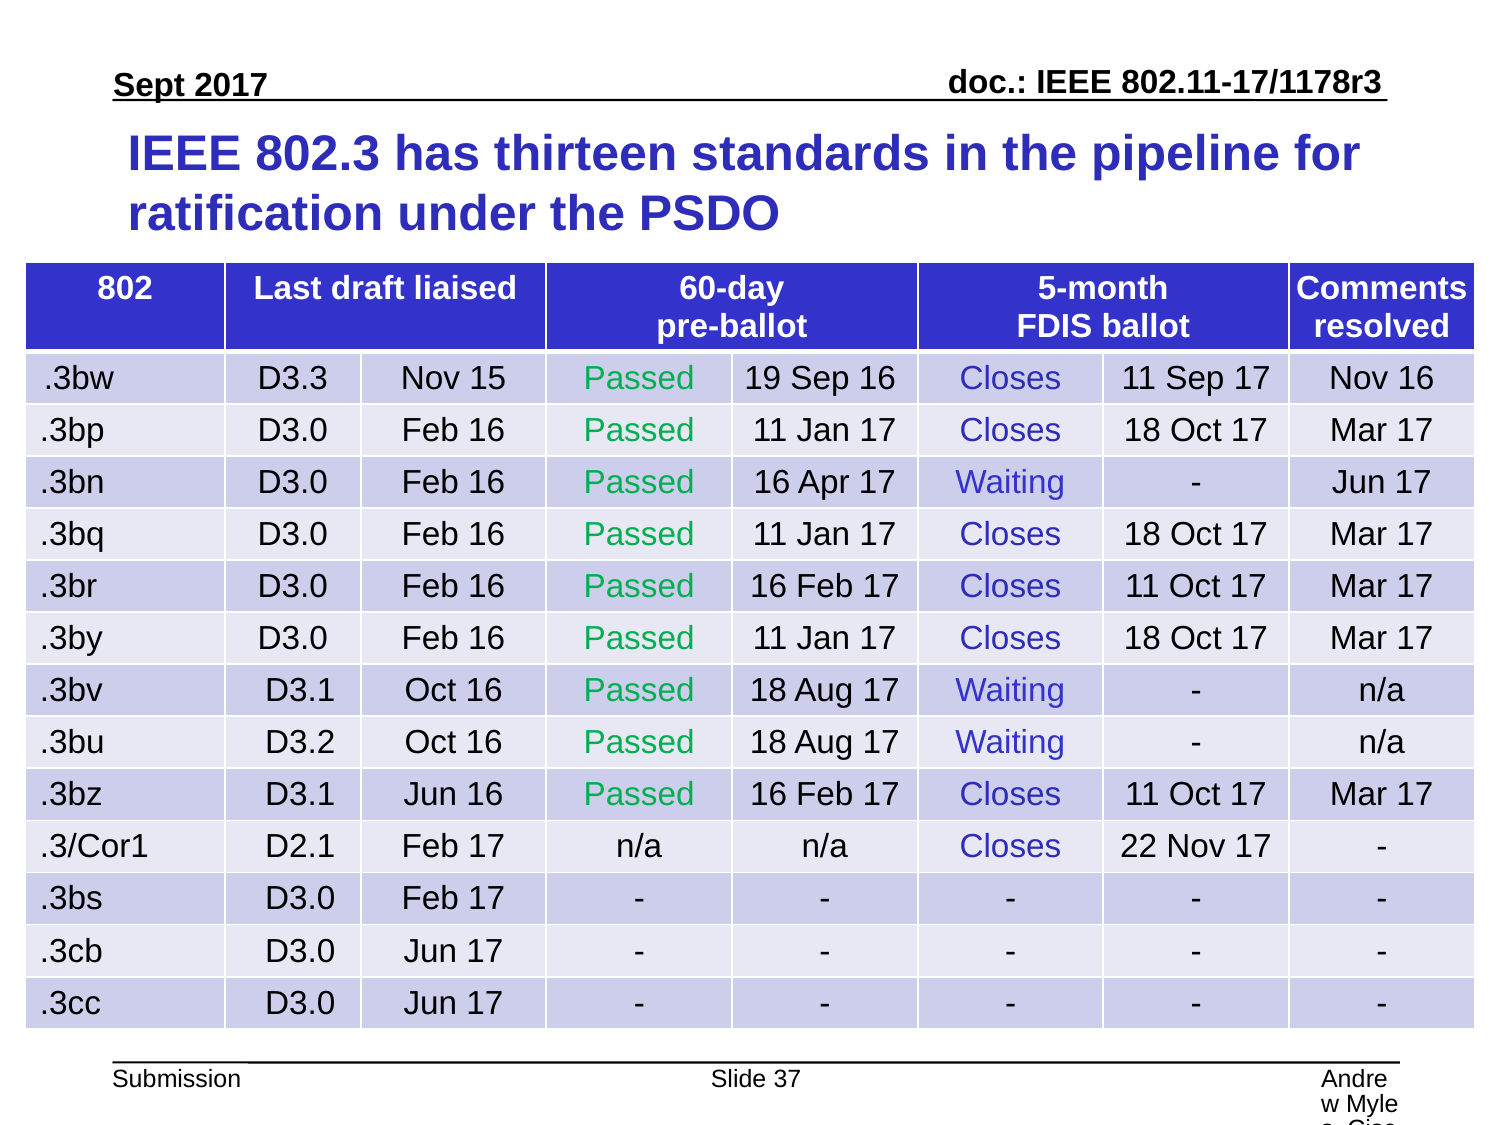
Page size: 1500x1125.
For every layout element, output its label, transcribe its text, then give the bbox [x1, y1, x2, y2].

table_cell n/a [547, 821, 731, 872]
table_header 5-month FDIS ballot [919, 263, 1288, 349]
table_cell - [1104, 873, 1288, 924]
table_cell Waiting [919, 457, 1102, 507]
table_cell 22 Nov 17 [1104, 821, 1288, 872]
table_cell - [919, 925, 1102, 976]
table_cell .3bw [26, 354, 224, 403]
table_cell .3cb [26, 925, 224, 976]
table_cell - [1104, 717, 1288, 767]
table_cell D2.1 [226, 821, 360, 872]
table_cell 11 Jan 17 [733, 405, 917, 455]
table_cell Nov 15 [362, 354, 545, 403]
table_cell D3.0 [226, 457, 360, 507]
table_cell D3.0 [226, 873, 360, 924]
table_cell Passed [547, 405, 731, 455]
table_cell Passed [547, 769, 731, 820]
table_header Comments resolved [1290, 263, 1474, 349]
table_cell Feb 16 [362, 509, 545, 559]
table_cell Waiting [919, 717, 1102, 767]
table_cell Mar 17 [1290, 561, 1474, 611]
table_cell .3bq [26, 509, 224, 559]
table_cell 16 Feb 17 [733, 769, 917, 820]
table_cell D3.0 [226, 509, 360, 559]
table_cell .3bz [26, 769, 224, 820]
table_cell Feb 16 [362, 561, 545, 611]
table_cell - [1104, 978, 1288, 1028]
table_cell .3/Cor1 [26, 821, 224, 872]
slide_number Slide 37 [709, 1061, 803, 1093]
table_cell Feb 16 [362, 613, 545, 663]
table_cell 18 Aug 17 [733, 665, 917, 715]
table_cell Feb 16 [362, 405, 545, 455]
table_cell Passed [547, 717, 731, 767]
table_cell 16 Feb 17 [733, 561, 917, 611]
table_cell Closes [919, 354, 1102, 403]
table_cell - [1104, 457, 1288, 507]
table_cell D3.0 [226, 925, 360, 976]
table_cell 19 Sep 16 [733, 354, 917, 403]
table_cell 16 Apr 17 [733, 457, 917, 507]
table_cell D3.0 [226, 561, 360, 611]
table_cell Nov 16 [1290, 354, 1474, 403]
table_cell n/a [733, 821, 917, 872]
table_cell .3cc [26, 978, 224, 1028]
table_cell Passed [547, 509, 731, 559]
table_cell Jun 16 [362, 769, 545, 820]
table_cell .3bn [26, 457, 224, 507]
table_cell Mar 17 [1290, 769, 1474, 820]
table_cell D3.3 [226, 354, 360, 403]
table_cell Jun 17 [1290, 457, 1474, 507]
table_cell D3.2 [226, 717, 360, 767]
table_cell 11 Jan 17 [733, 613, 917, 663]
table_cell - [547, 873, 731, 924]
table_cell 18 Aug 17 [733, 717, 917, 767]
table_cell - [733, 925, 917, 976]
table_cell .3bp [26, 405, 224, 455]
table_cell n/a [1290, 717, 1474, 767]
table_cell 18 Oct 17 [1104, 405, 1288, 455]
table_header 802 [26, 263, 224, 349]
table_cell Oct 16 [362, 665, 545, 715]
table_cell - [1290, 821, 1474, 872]
table_cell - [1290, 925, 1474, 976]
table_cell 11 Jan 17 [733, 509, 917, 559]
table_cell Jun 17 [362, 978, 545, 1028]
table_cell - [919, 873, 1102, 924]
table_cell Closes [919, 509, 1102, 559]
table_cell .3br [26, 561, 224, 611]
table_cell - [1290, 873, 1474, 924]
table_cell - [733, 978, 917, 1028]
table_cell Mar 17 [1290, 509, 1474, 559]
table_cell Closes [919, 769, 1102, 820]
table_cell - [547, 978, 731, 1028]
table_cell D3.0 [226, 405, 360, 455]
table_cell Feb 17 [362, 873, 545, 924]
table_header 60-day pre-ballot [547, 263, 917, 349]
table_cell .3bv [26, 665, 224, 715]
table_cell Passed [547, 457, 731, 507]
table_cell Closes [919, 561, 1102, 611]
table_header Last draft liaised [226, 263, 545, 349]
table_cell Closes [919, 405, 1102, 455]
table_cell Oct 16 [362, 717, 545, 767]
table_cell Passed [547, 561, 731, 611]
table_cell 18 Oct 17 [1104, 613, 1288, 663]
table_cell Passed [547, 354, 731, 403]
table_cell n/a [1290, 665, 1474, 715]
table_cell .3by [26, 613, 224, 663]
table_cell - [1104, 925, 1288, 976]
table_cell Closes [919, 613, 1102, 663]
footer Andrew Myles, Cisco [1320, 1061, 1402, 1093]
table_cell .3bu [26, 717, 224, 767]
table_cell - [547, 925, 731, 976]
table_cell Mar 17 [1290, 405, 1474, 455]
table_cell .3bs [26, 873, 224, 924]
table_cell Passed [547, 613, 731, 663]
table_cell 11 Sep 17 [1104, 354, 1288, 403]
table_cell D3.1 [226, 769, 360, 820]
table_cell Waiting [919, 665, 1102, 715]
table_cell 18 Oct 17 [1104, 509, 1288, 559]
table_cell 11 Oct 17 [1104, 561, 1288, 611]
table_cell Mar 17 [1290, 613, 1474, 663]
table_cell Jun 17 [362, 925, 545, 976]
table_cell - [919, 978, 1102, 1028]
table_cell - [1104, 665, 1288, 715]
title IEEE 802.3 has thirteen standards in the pipeline for ratification under the PSDO [112, 112, 1388, 262]
table_cell - [733, 873, 917, 924]
table_cell - [1290, 978, 1474, 1028]
table_cell Feb 17 [362, 821, 545, 872]
table_cell D3.0 [226, 613, 360, 663]
table_cell D3.0 [226, 978, 360, 1028]
table_cell Closes [919, 821, 1102, 872]
table_cell D3.1 [226, 665, 360, 715]
table_cell Passed [547, 665, 731, 715]
table_cell Feb 16 [362, 457, 545, 507]
table_cell 11 Oct 17 [1104, 769, 1288, 820]
